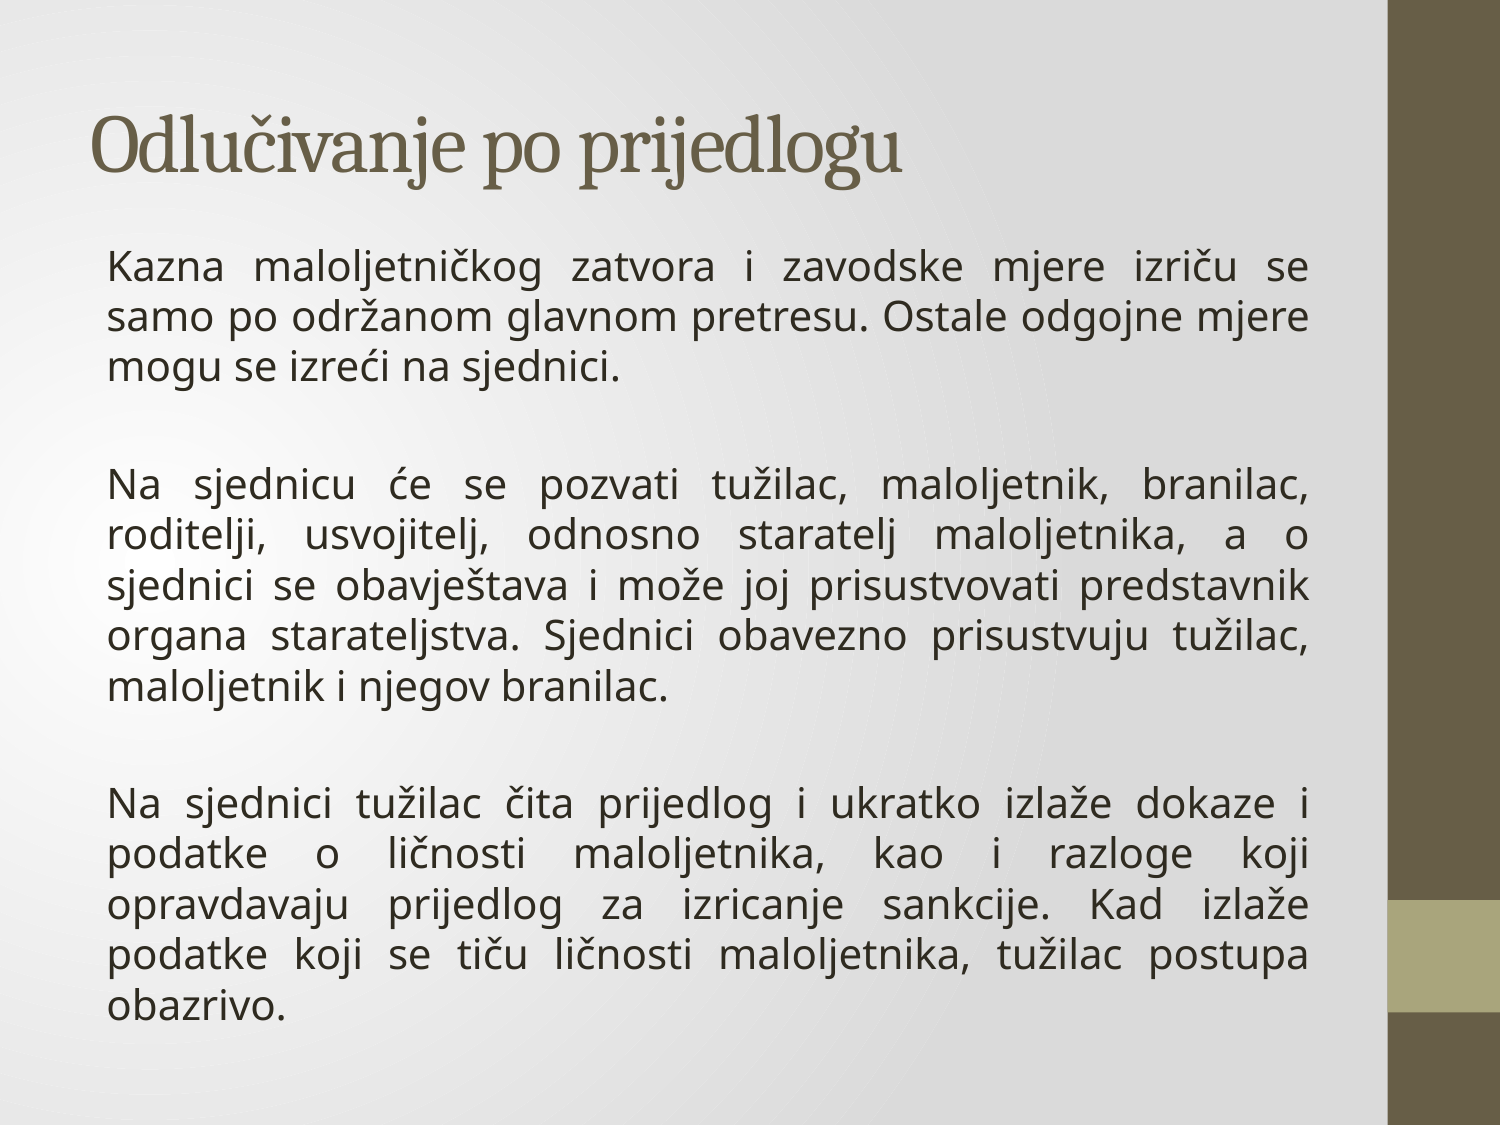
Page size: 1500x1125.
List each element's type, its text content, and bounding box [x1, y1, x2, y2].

list Kazna maloljetničkog zatvora i zavodske mjere izriču se samo po održanom glavnom pretresu. Ostale odgojne mjere mogu se izreći na sjednici. Na sjednicu će se pozvati tužilac, maloljetnik, branilac, roditelji, usvojitelj, odnosno staratelj maloljetnika, a o sjednici se obavještava i može joj prisustvovati predstavnik organa starateljstva. Sjednici obavezno prisustvuju tužilac, maloljetnik i njegov branilac. Na sjednici tužilac čita prijedlog i ukratko izlaže dokaze i podatke o ličnosti maloljetnika, kao i razloge koji opravdavaju prijedlog za izricanje sankcije. Kad izlaže podatke koji se tiču ličnosti maloljetnika, tužilac postupa obazrivo. [75, 231, 1325, 1050]
title Odlučivanje po prijedlogu [75, 45, 1325, 231]
